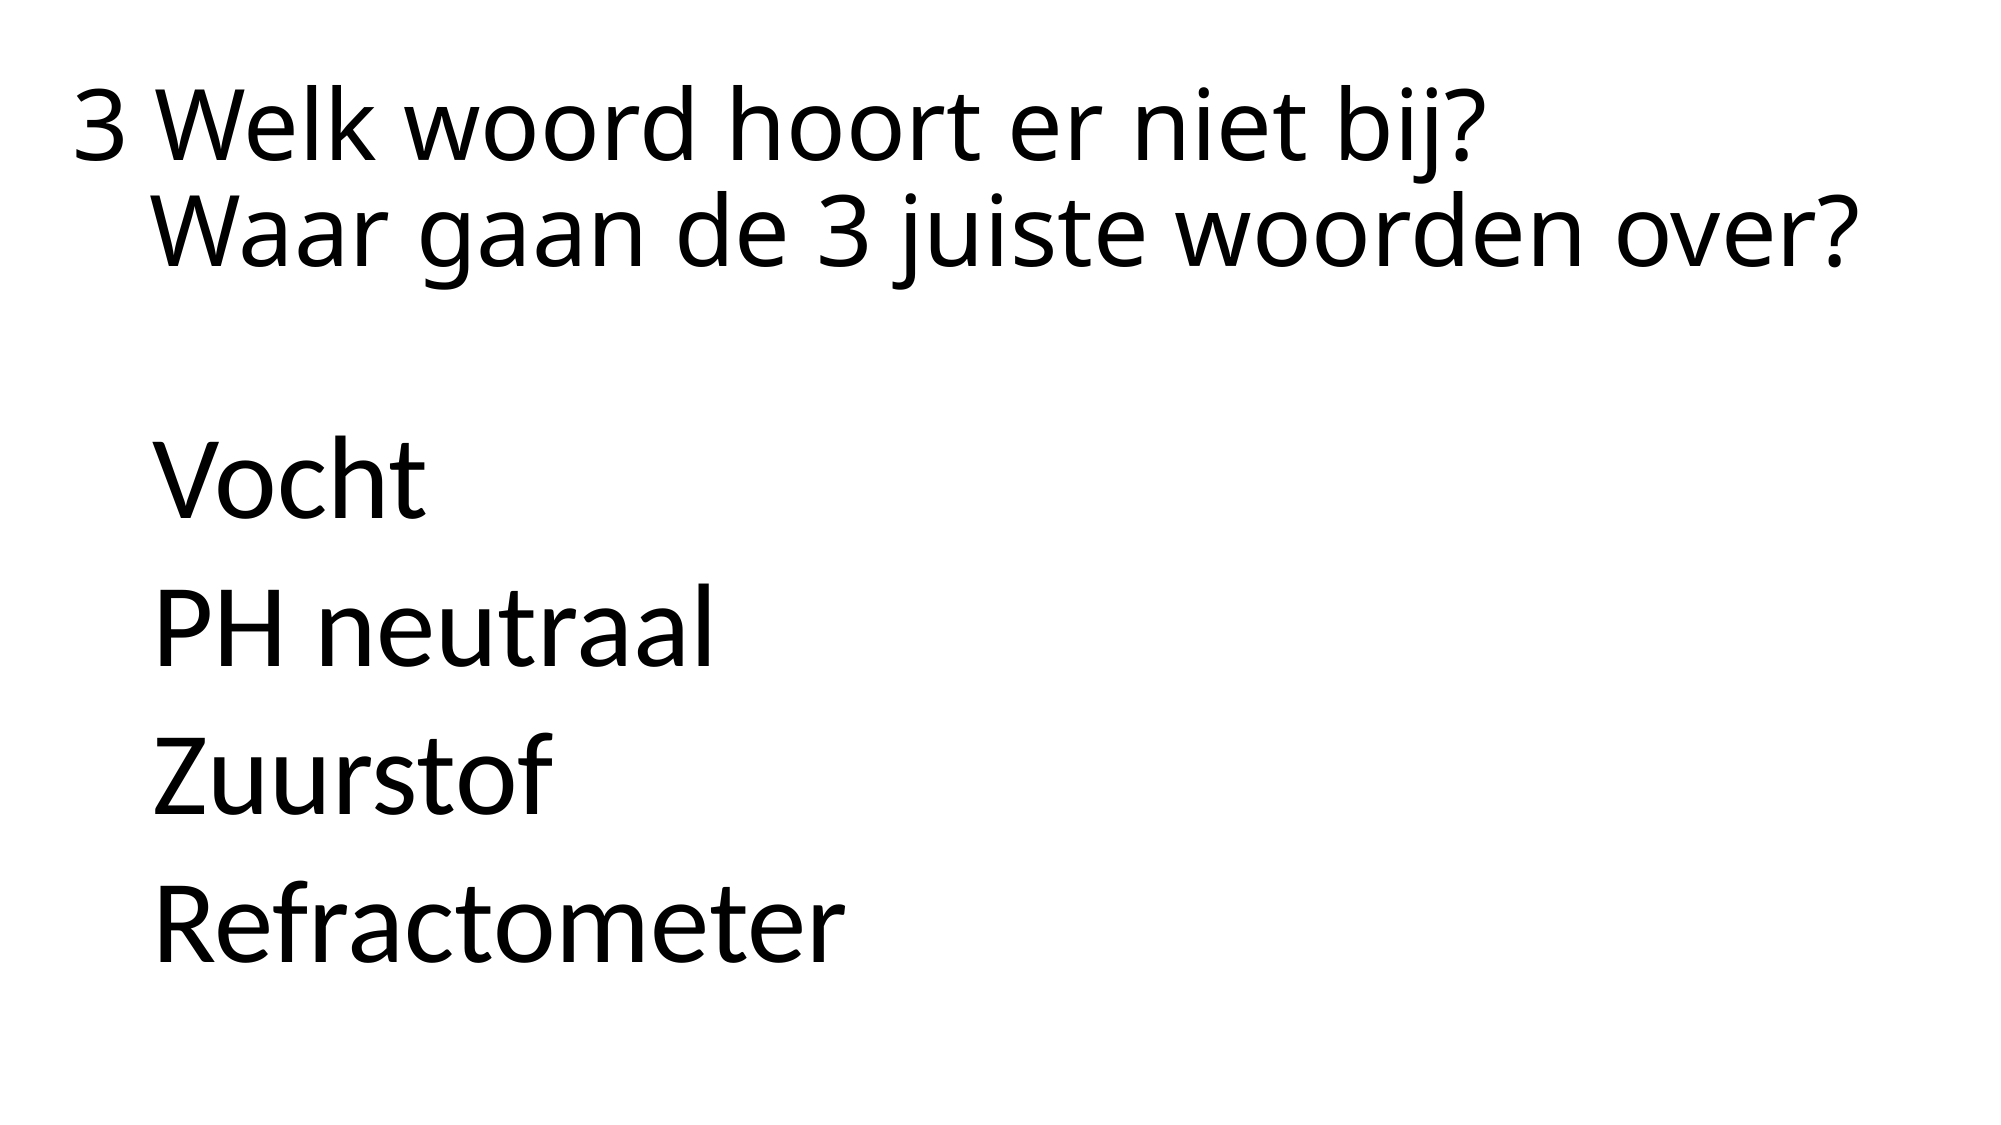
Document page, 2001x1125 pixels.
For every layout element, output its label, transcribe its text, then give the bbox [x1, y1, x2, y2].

title 3 Welk woord hoort er niet bij? Waar gaan de 3 juiste woorden over? [57, 39, 1885, 296]
subtitle Vocht PH neutraal Zuurstof Refractometer [137, 337, 1750, 998]
